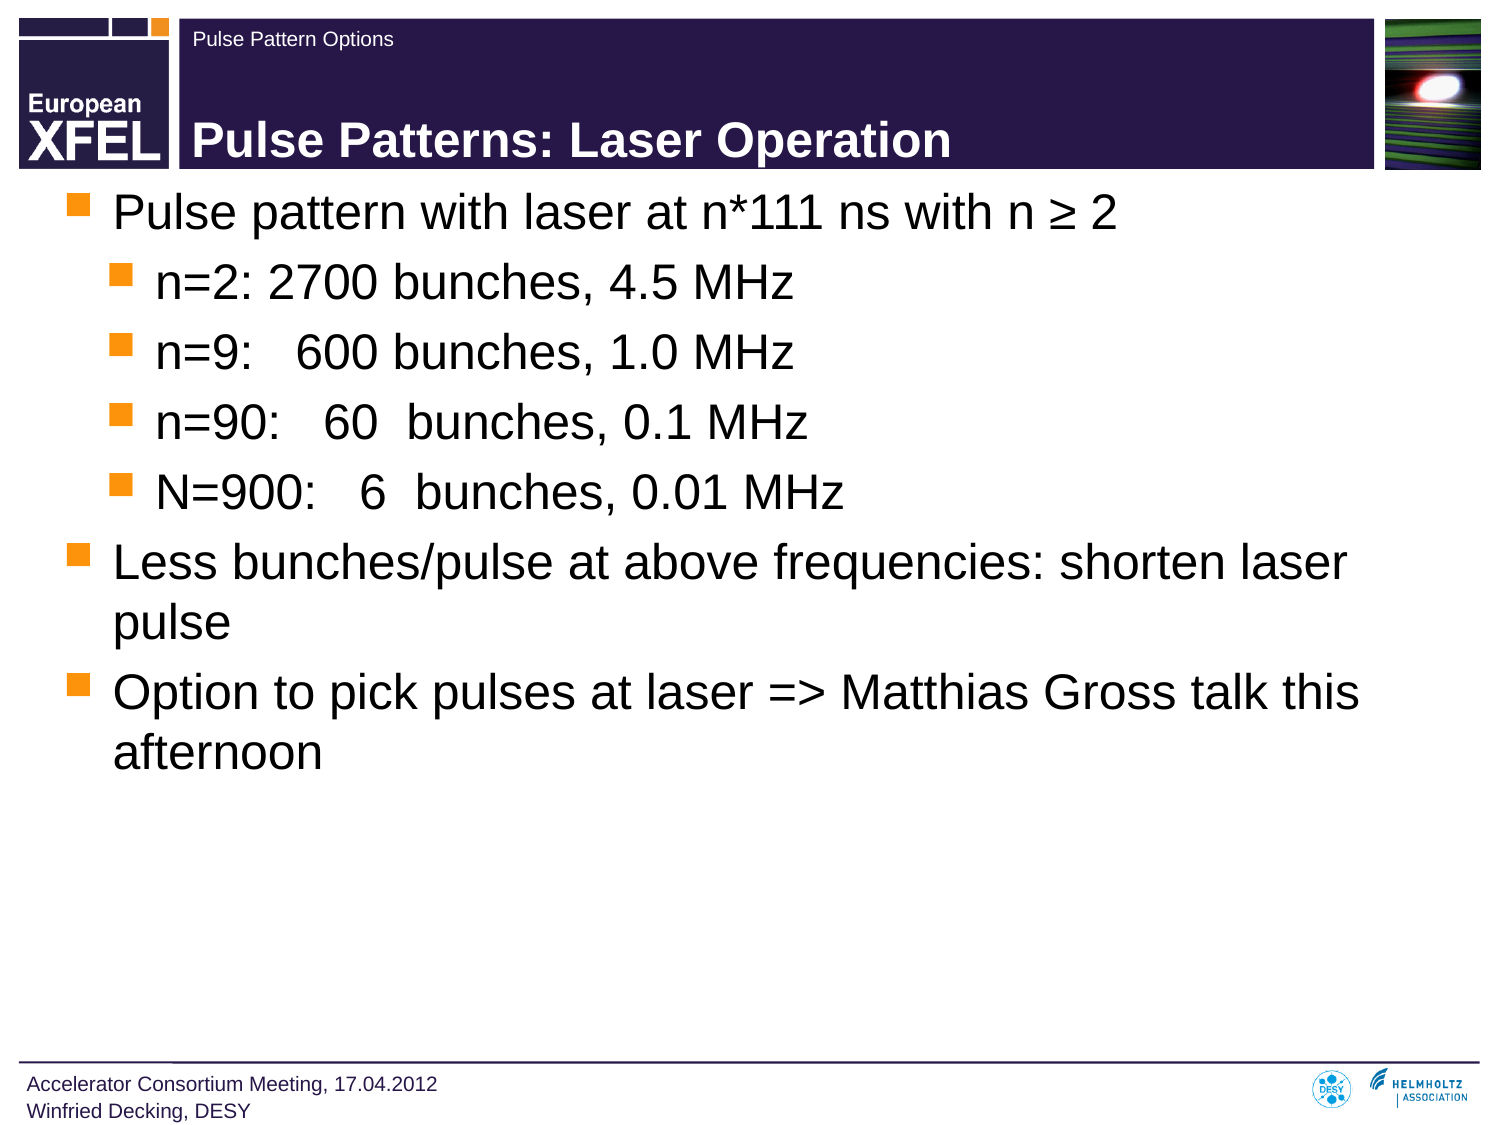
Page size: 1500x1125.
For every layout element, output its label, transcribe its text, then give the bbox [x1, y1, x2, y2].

list Pulse pattern with laser at n*111 ns with n ≥ 2 n=2: 2700 bunches, 4.5 MHz n=9: 600 bunches, 1.0 MHz n=90: 60 bunches, 0.1 MHz N=900: 6 bunches, 0.01 MHz Less bunches/pulse at above frequencies: shorten laser pulse Option to pick pulses at laser => Matthias Gross talk this afternoon [19, 179, 1479, 1040]
picture [1385, 19, 1481, 170]
title Pulse Patterns: Laser Operation [179, 88, 1375, 168]
picture [19, 18, 169, 169]
picture [1310, 1068, 1353, 1110]
picture [1370, 1068, 1467, 1108]
